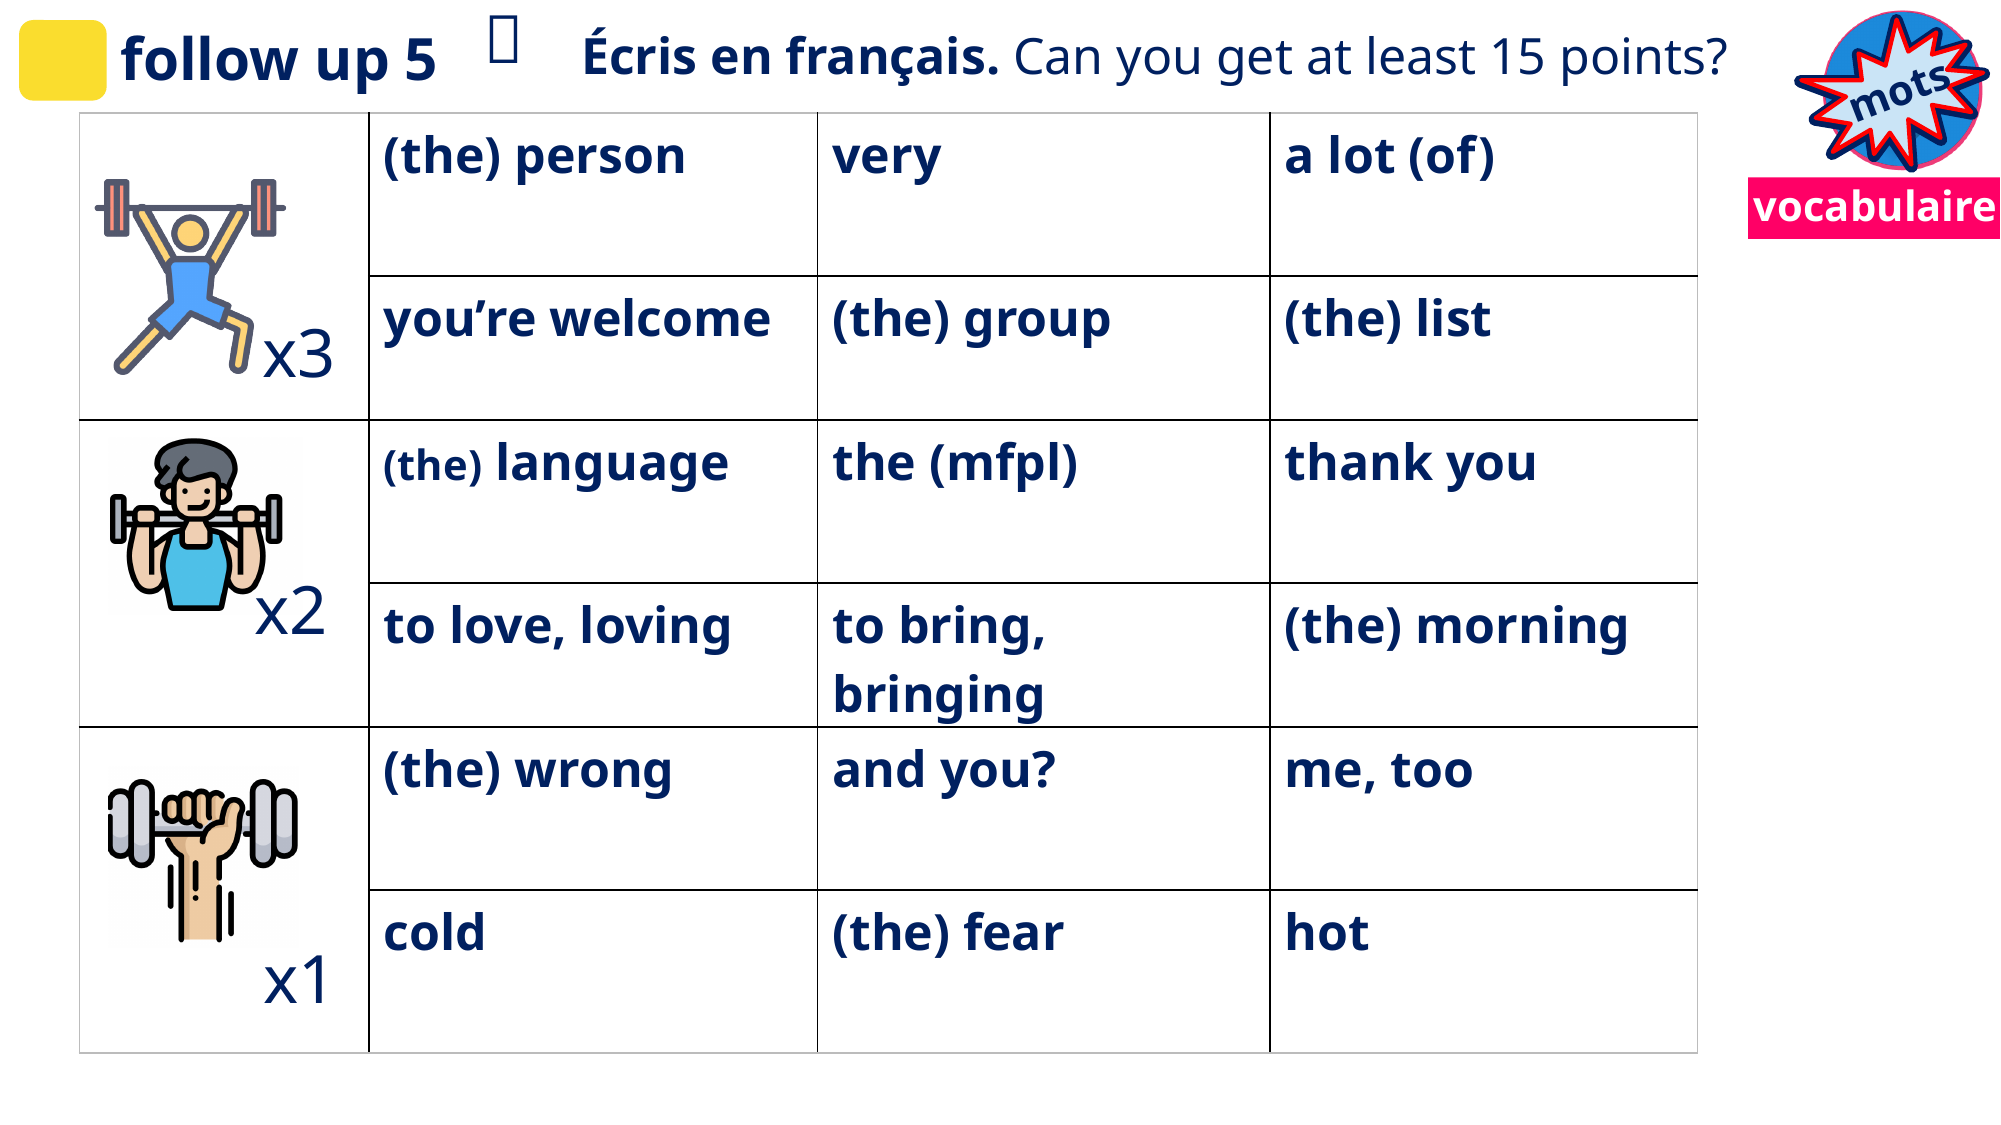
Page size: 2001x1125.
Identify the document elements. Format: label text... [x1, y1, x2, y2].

table_cell (the) group [818, 277, 1269, 419]
table_header (the) person [370, 114, 817, 275]
text_box vocabulaire [1748, 177, 2000, 239]
table_cell hot [1271, 891, 1697, 1052]
text_box mots [1801, 88, 1812, 120]
table_cell [80, 421, 368, 726]
picture [1812, 1, 2000, 190]
text_box x3 [247, 303, 351, 398]
text_box x2 [240, 560, 344, 655]
table_header a lot (of) [1271, 114, 1697, 275]
text_box x1 [248, 929, 352, 1024]
text_box  [468, 0, 647, 84]
text_box [20, 21, 106, 100]
table_cell you’re welcome [370, 277, 817, 419]
text_box Écris en français. Can you get at least 15 points? [566, 17, 1744, 93]
table_cell and you? [818, 728, 1269, 889]
table_cell (the) morning [1271, 584, 1697, 726]
table_cell (the) fear [818, 891, 1269, 1052]
table_cell me, too [1271, 728, 1697, 889]
table_cell to bring, bringing [818, 584, 1269, 726]
picture [92, 179, 288, 375]
table_header very [818, 114, 1269, 275]
table_cell to love, loving [370, 584, 817, 726]
table_cell (the) language [370, 421, 817, 582]
table_cell (the) list [1271, 277, 1697, 419]
table_header [80, 114, 368, 419]
picture [108, 437, 303, 615]
table_cell the (mfpl) [818, 421, 1269, 582]
text_box [1801, 80, 1812, 85]
table_cell [80, 728, 368, 1052]
table_cell thank you [1271, 421, 1697, 582]
table_cell (the) wrong [370, 728, 817, 889]
table_cell cold [370, 891, 817, 1052]
picture [108, 766, 299, 948]
title follow up 5 [105, 14, 800, 110]
